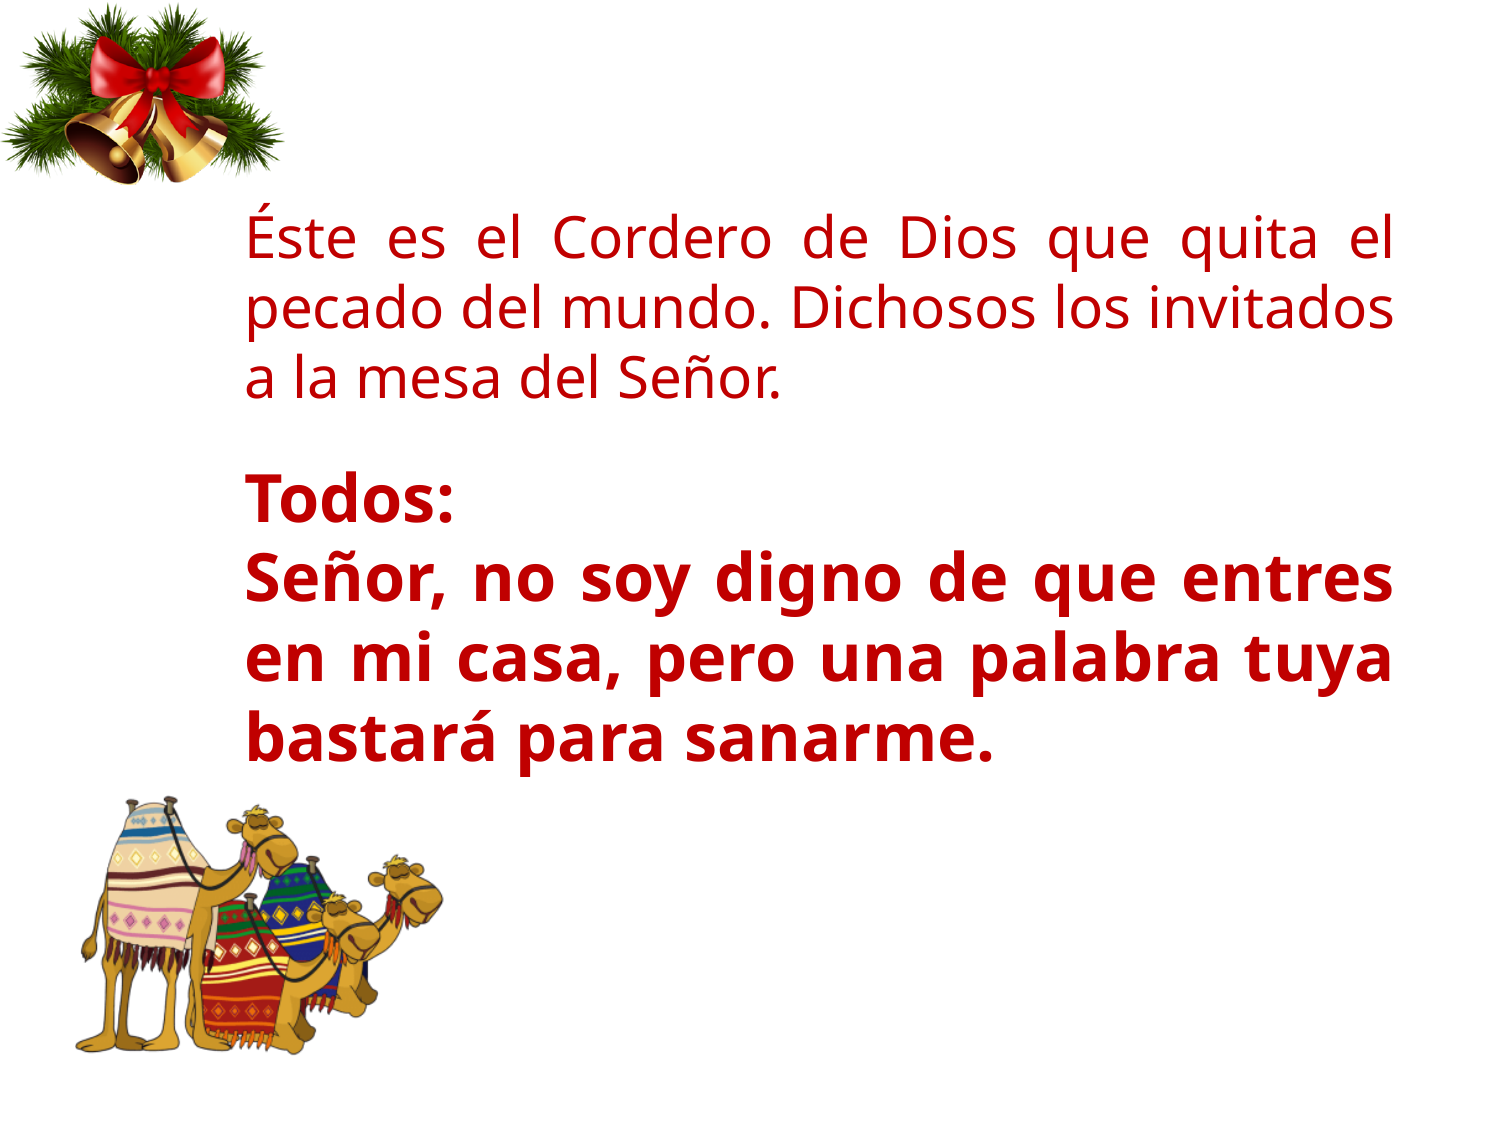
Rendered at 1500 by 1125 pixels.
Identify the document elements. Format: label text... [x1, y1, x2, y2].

text_box Éste es el Cordero de Dios que quita el pecado del mundo. Dichosos los invitados a la mesa del Señor. Todos: Señor, no soy digno de que entres en mi casa, pero una palabra tuya bastará para sanarme. [229, 192, 1411, 918]
picture [0, 2, 285, 185]
picture [75, 794, 446, 1056]
